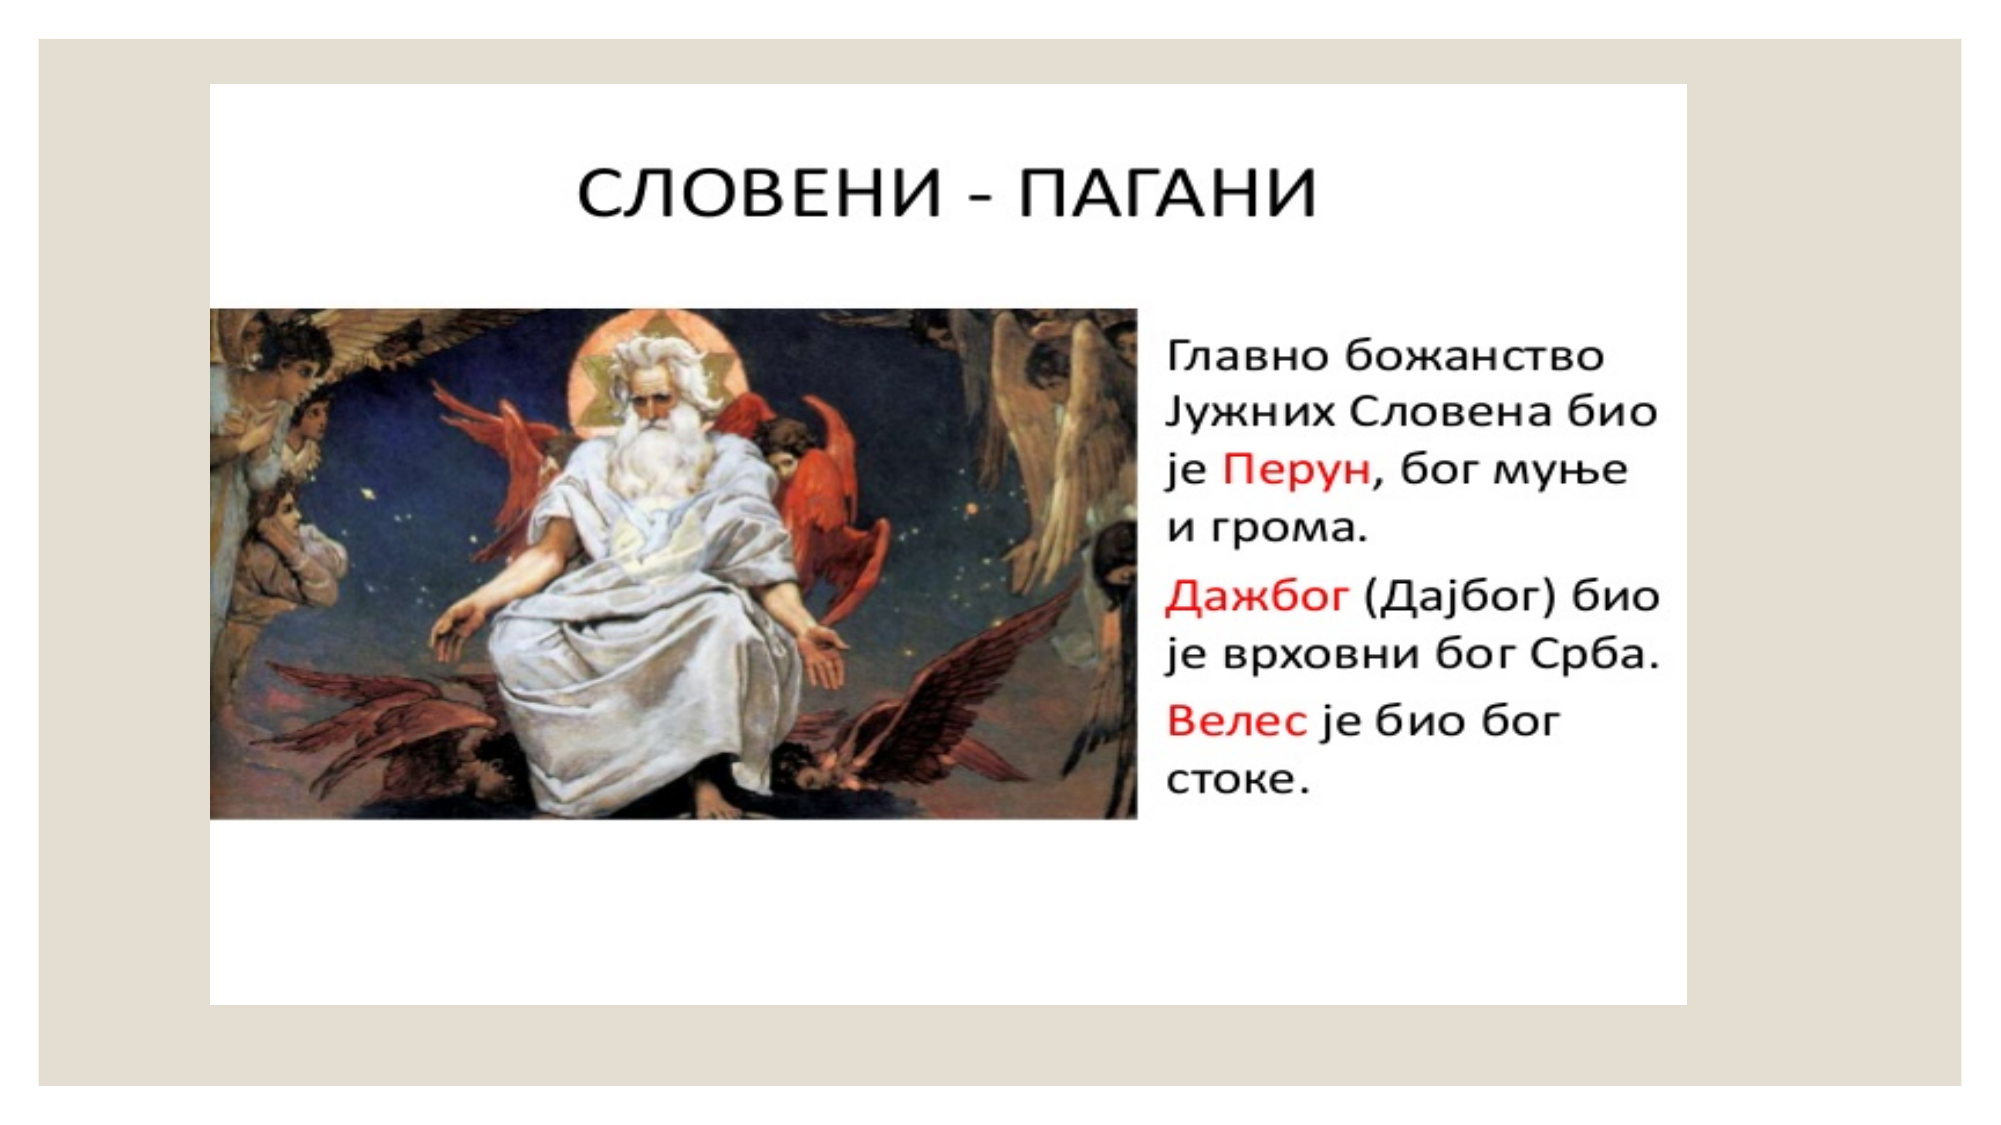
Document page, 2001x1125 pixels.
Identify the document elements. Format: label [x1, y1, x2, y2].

picture [209, 84, 1687, 1005]
